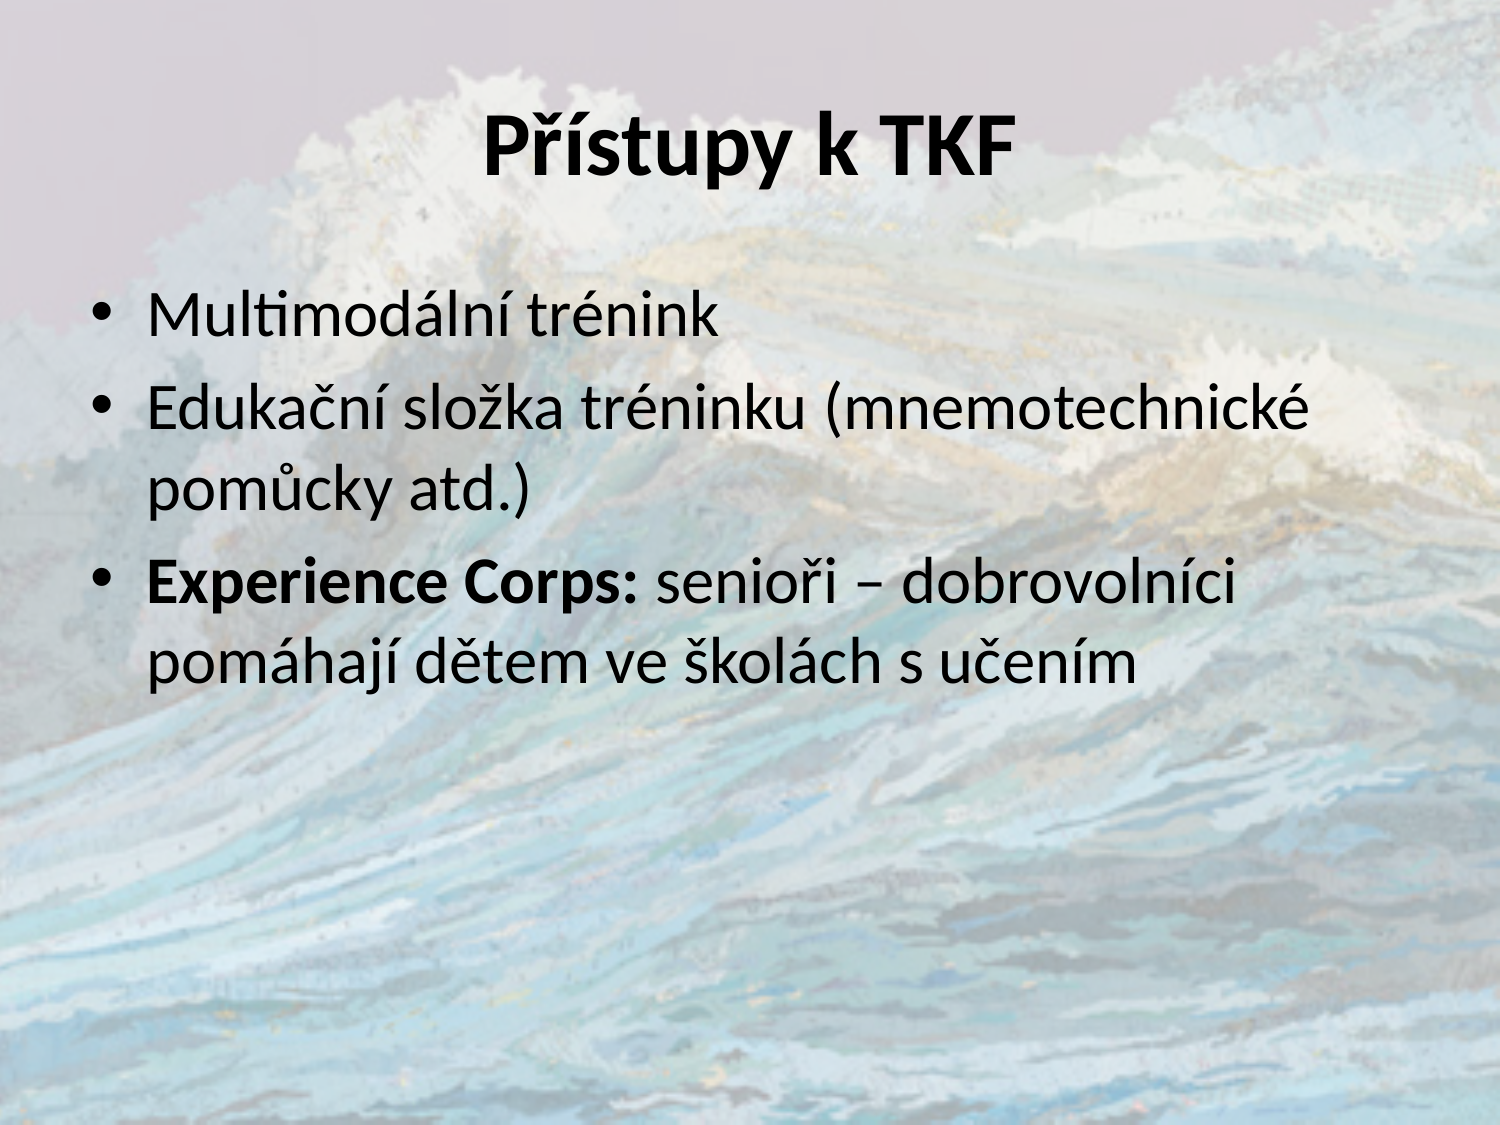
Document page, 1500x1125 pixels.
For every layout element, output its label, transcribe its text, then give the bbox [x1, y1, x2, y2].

title Přístupy k TKF [75, 45, 1425, 233]
list Multimodální trénink Edukační složka tréninku (mnemotechnické pomůcky atd.) Experience Corps: senioři – dobrovolníci pomáhají dětem ve školách s učením [75, 262, 1425, 1005]
